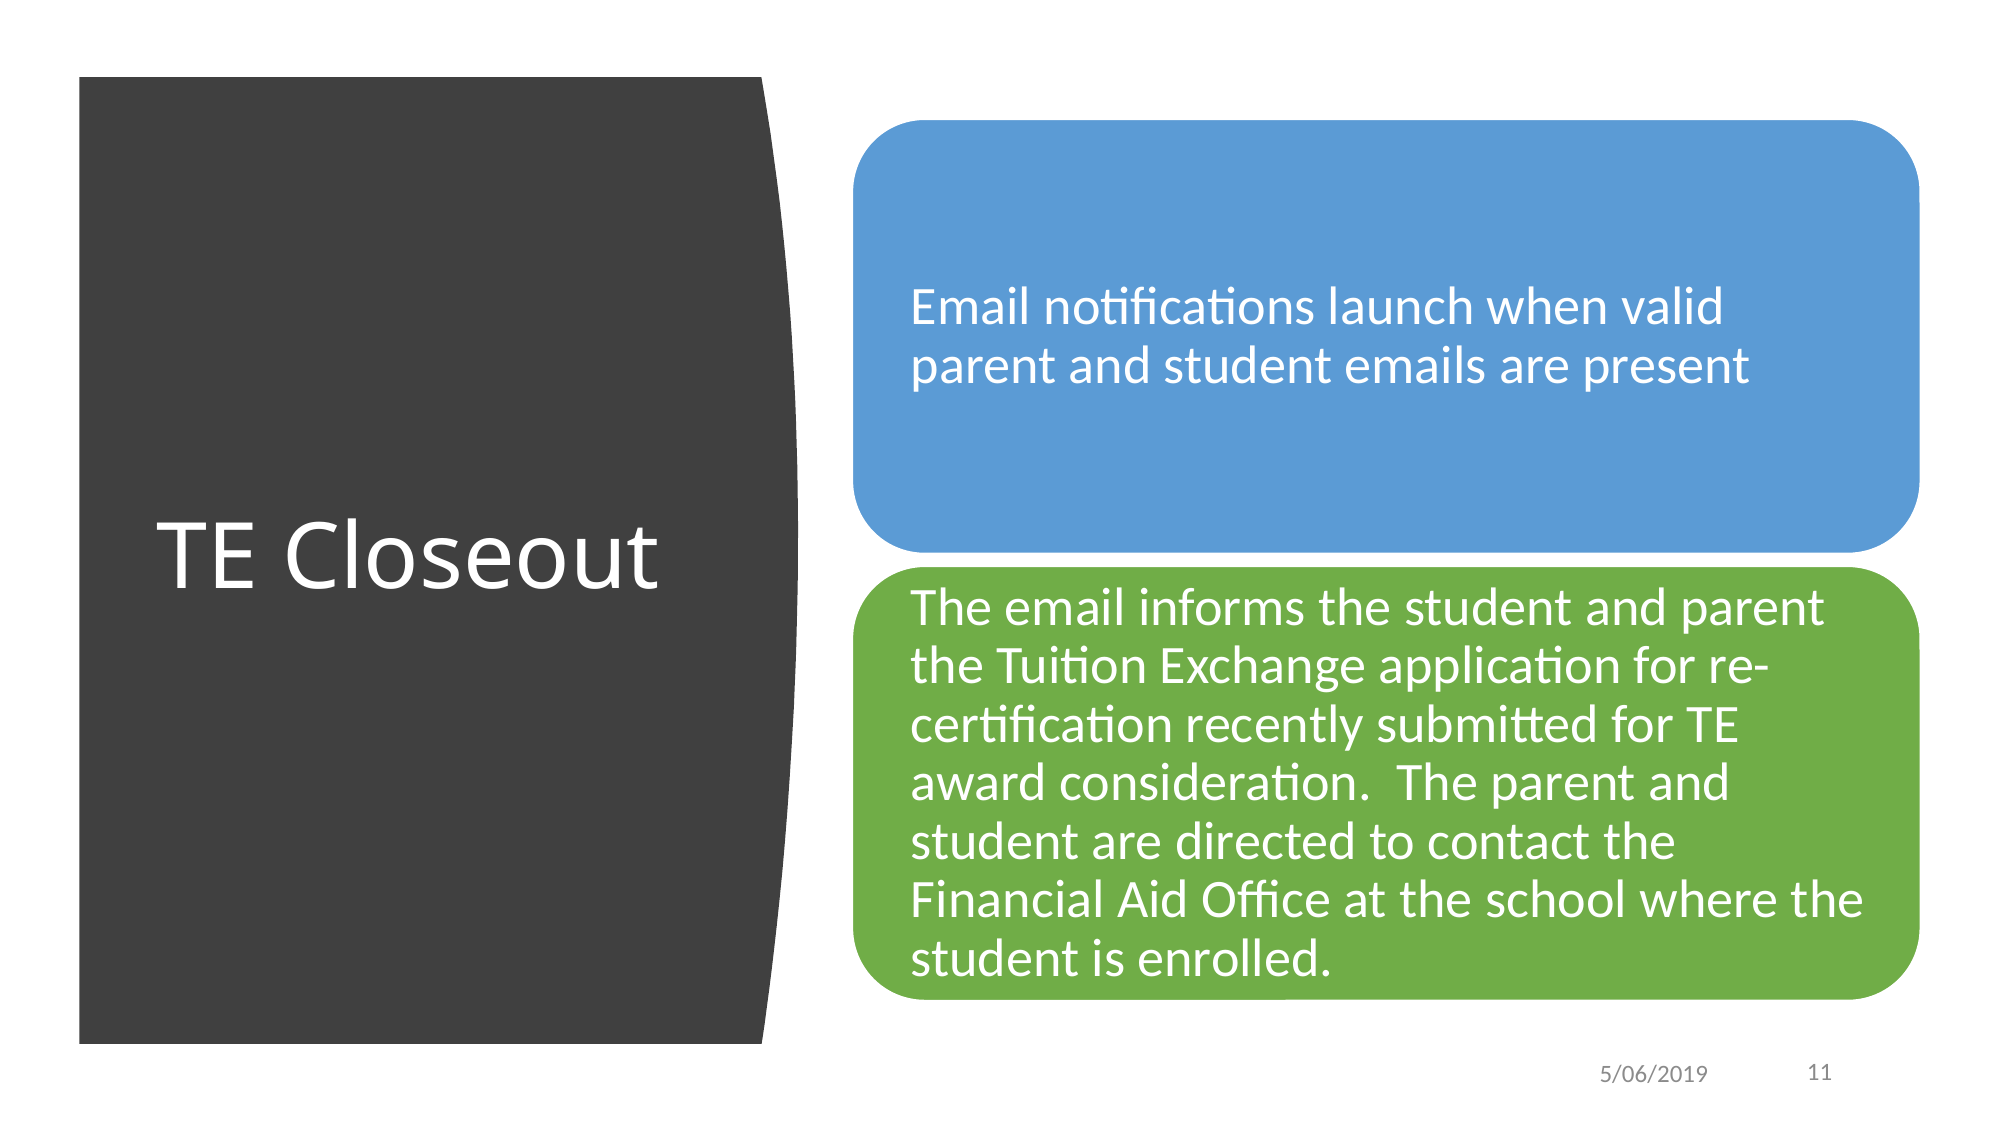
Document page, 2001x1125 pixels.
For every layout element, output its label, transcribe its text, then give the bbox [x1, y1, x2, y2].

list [852, 77, 1921, 1043]
slide_number 11 [1759, 1043, 1863, 1103]
title TE Closeout [141, 166, 702, 953]
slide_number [1273, 1043, 1724, 1103]
text_box [78, 76, 800, 1045]
